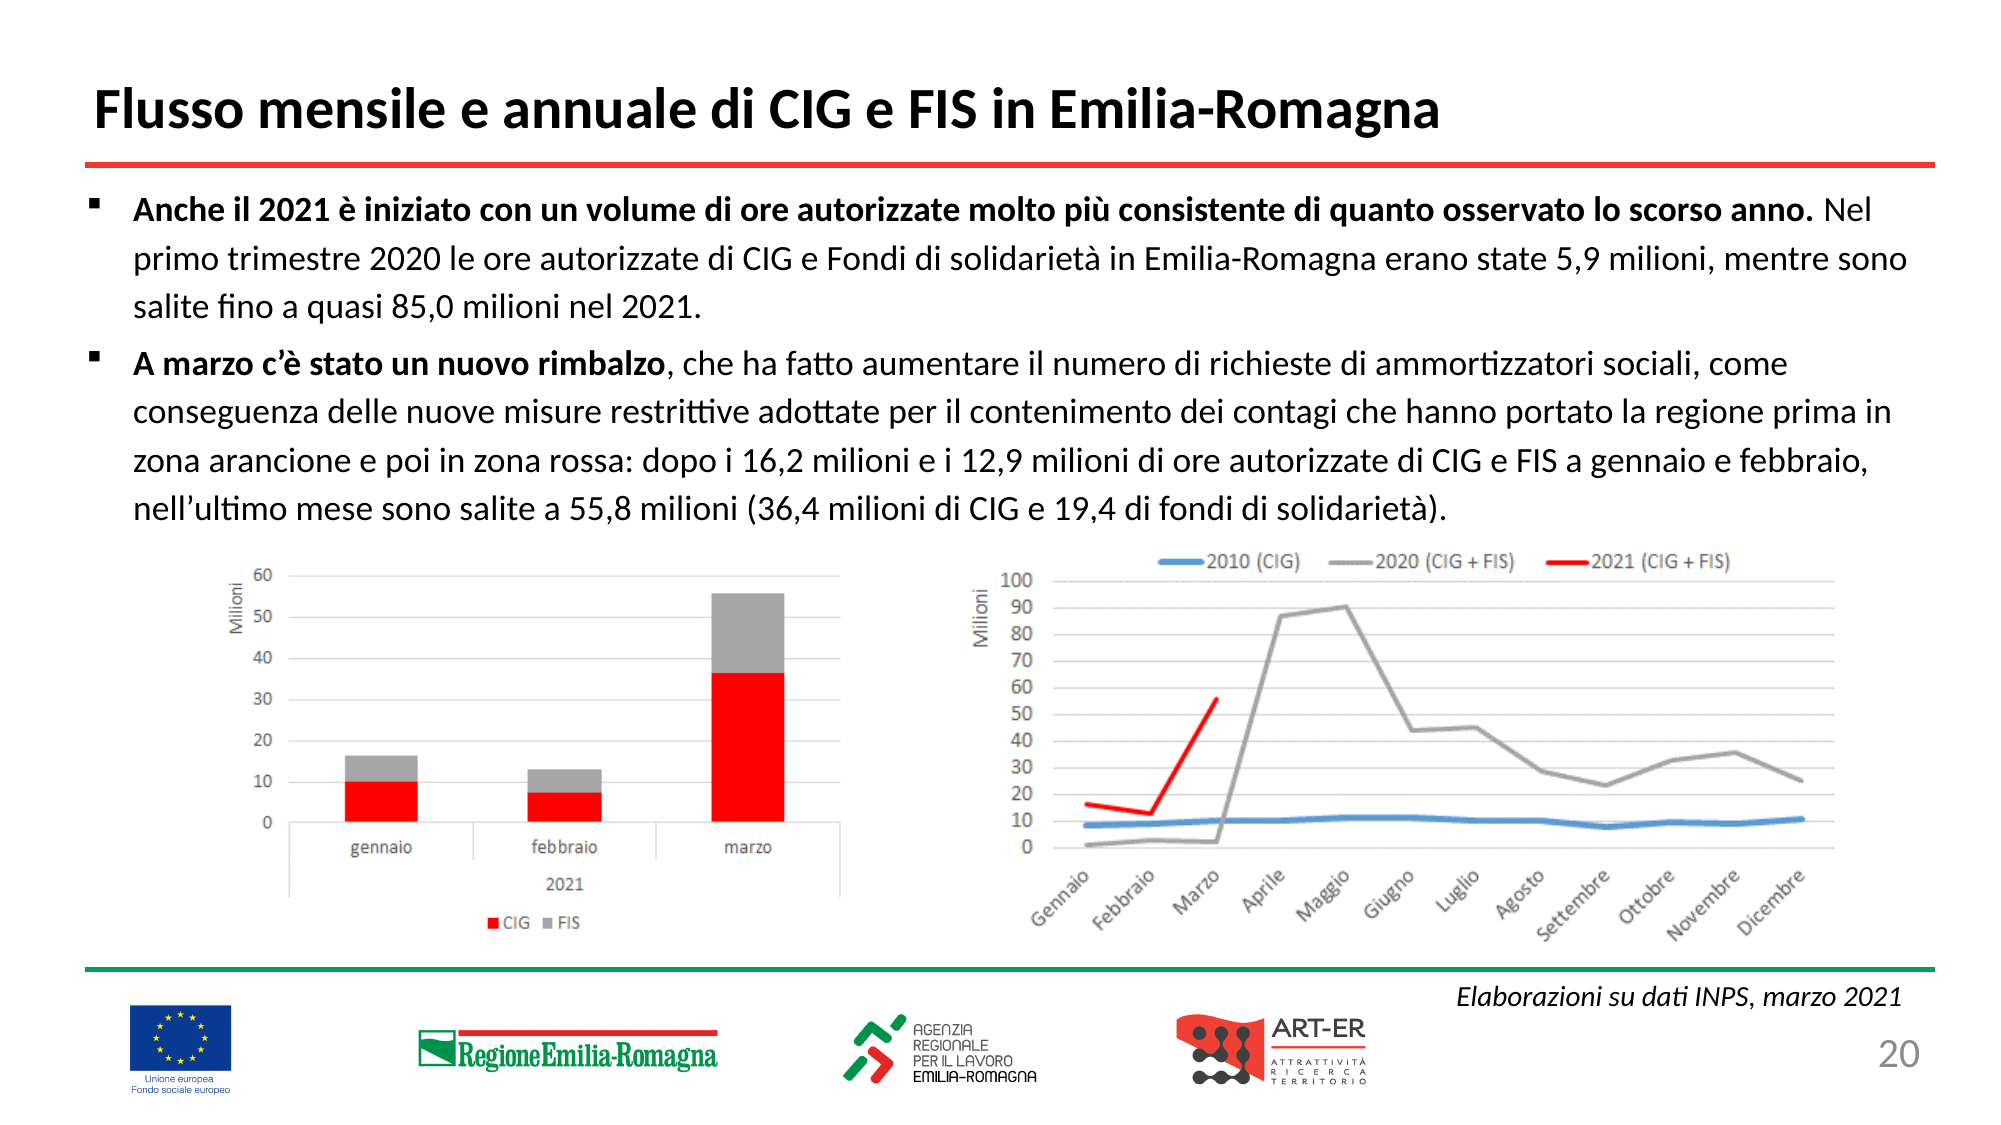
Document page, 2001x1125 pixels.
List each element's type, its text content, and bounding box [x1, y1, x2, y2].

slide_number 20 [1468, 1020, 1936, 1081]
text_box Flusso mensile e annuale di CIG e FIS in Emilia-Romagna [80, 62, 1458, 148]
text_box Anche il 2021 è iniziato con un volume di ore autorizzate molto più consistente di quanto osservato lo scorso anno. Nel primo trimestre 2020 le ore autorizzate di CIG e Fondi di solidarietà in Emilia-Romagna erano state 5,9 milioni, mentre sono salite fino a quasi 85,0 milioni nel 2021. A marzo c’è stato un nuovo rimbalzo, che ha fatto aumentare il numero di richieste di ammortizzatori sociali, come conseguenza delle nuove misure restrittive adottate per il contenimento dei contagi che hanno portato la regione prima in zona arancione e poi in zona rossa: dopo i 16,2 milioni e i 12,9 milioni di ore autorizzate di CIG e FIS a gennaio e febbraio, nell’ultimo mese sono salite a 55,8 milioni (36,4 milioni di CIG e 19,4 di fondi di solidarietà). [71, 173, 1941, 536]
text_box Elaborazioni su dati INPS, marzo 2021 [1441, 970, 1918, 1020]
picture [949, 523, 1857, 951]
picture [201, 555, 861, 951]
picture [54, 971, 1555, 1109]
